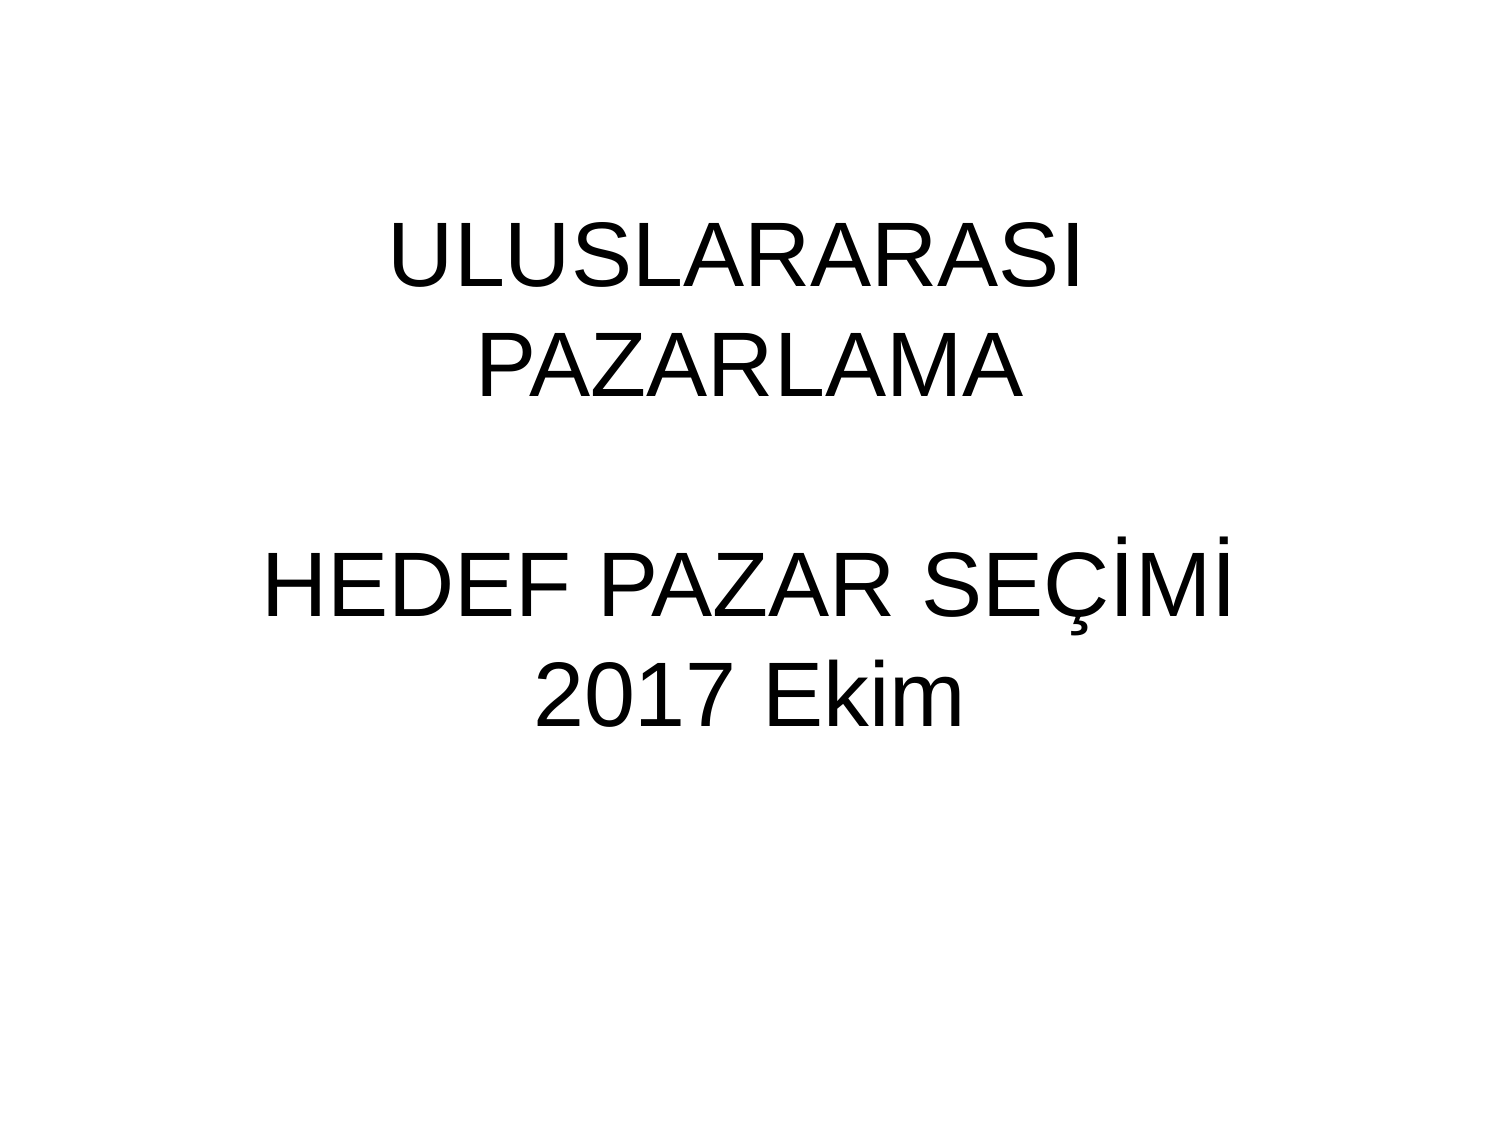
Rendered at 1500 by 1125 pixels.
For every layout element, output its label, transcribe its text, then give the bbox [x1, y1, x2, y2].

title ULUSLARARASI PAZARLAMA HEDEF PAZAR SEÇİMİ 2017 Ekim [112, 349, 1388, 591]
